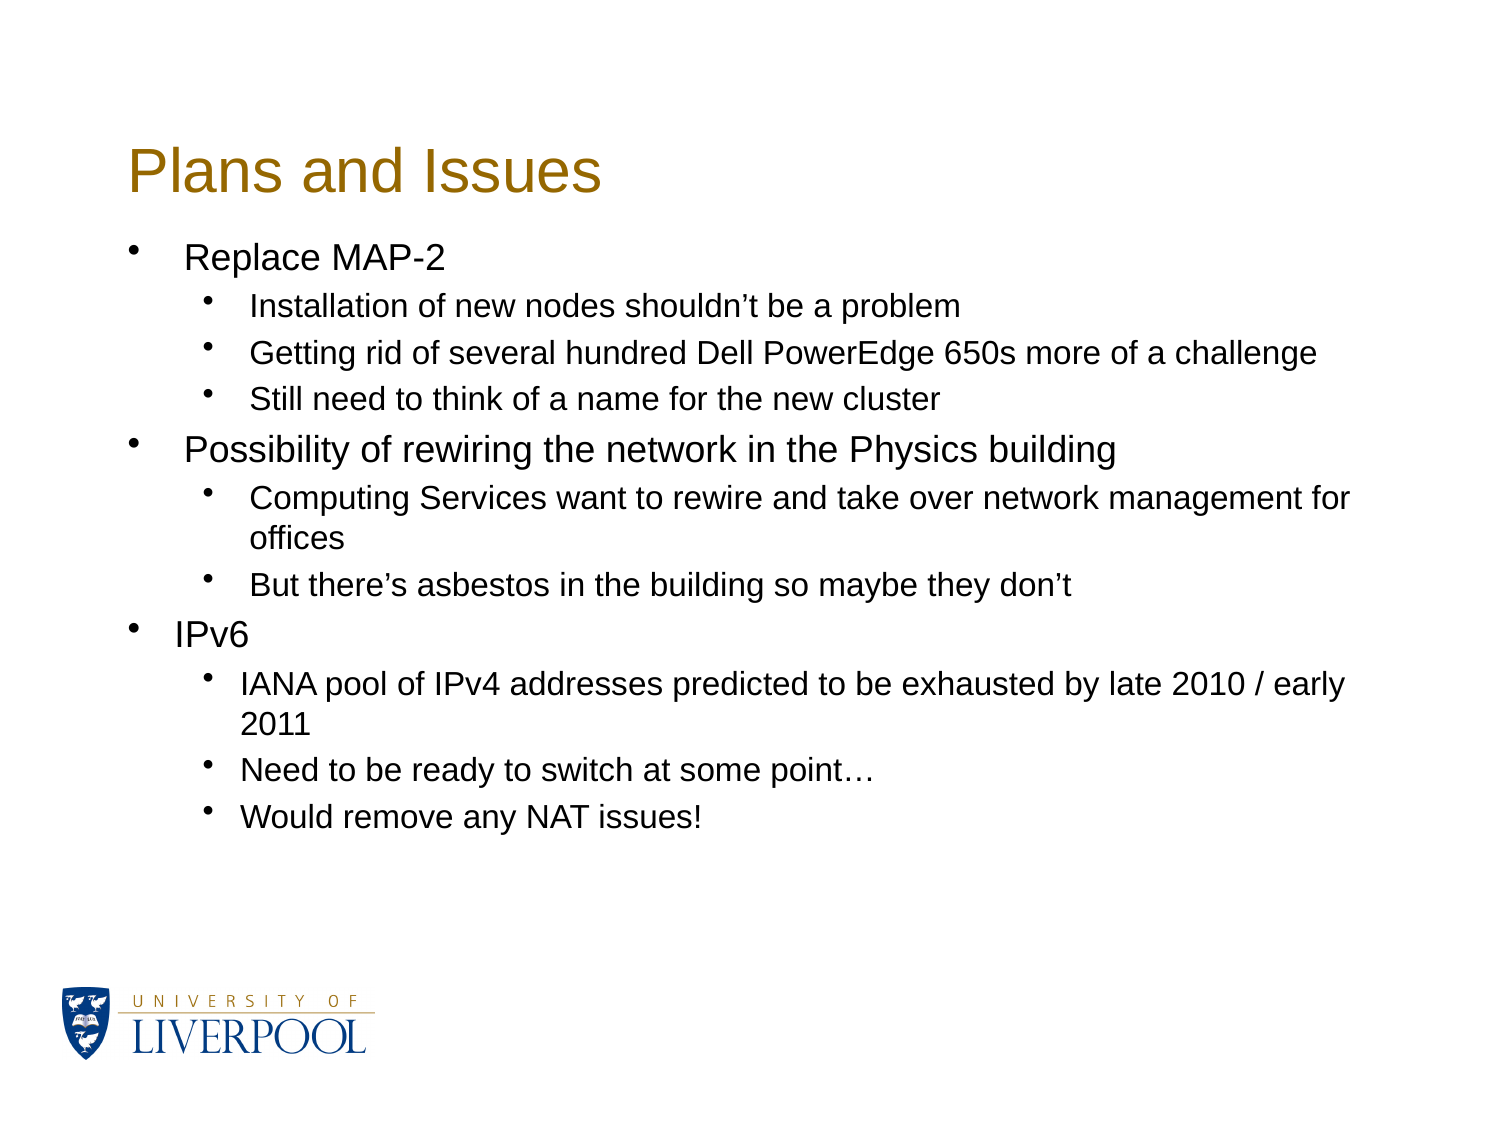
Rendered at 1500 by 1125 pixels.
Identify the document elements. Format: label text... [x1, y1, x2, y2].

list Replace MAP-2 Installation of new nodes shouldn’t be a problem Getting rid of several hundred Dell PowerEdge 650s more of a challenge Still need to think of a name for the new cluster Possibility of rewiring the network in the Physics building Computing Services want to rewire and take over network management for offices But there’s asbestos in the building so maybe they don’t IPv6 IANA pool of IPv4 addresses predicted to be exhausted by late 2010 / early 2011 Need to be ready to switch at some point… Would remove any NAT issues! [112, 224, 1388, 1038]
title Plans and Issues [112, 62, 1388, 213]
picture [62, 987, 376, 1060]
